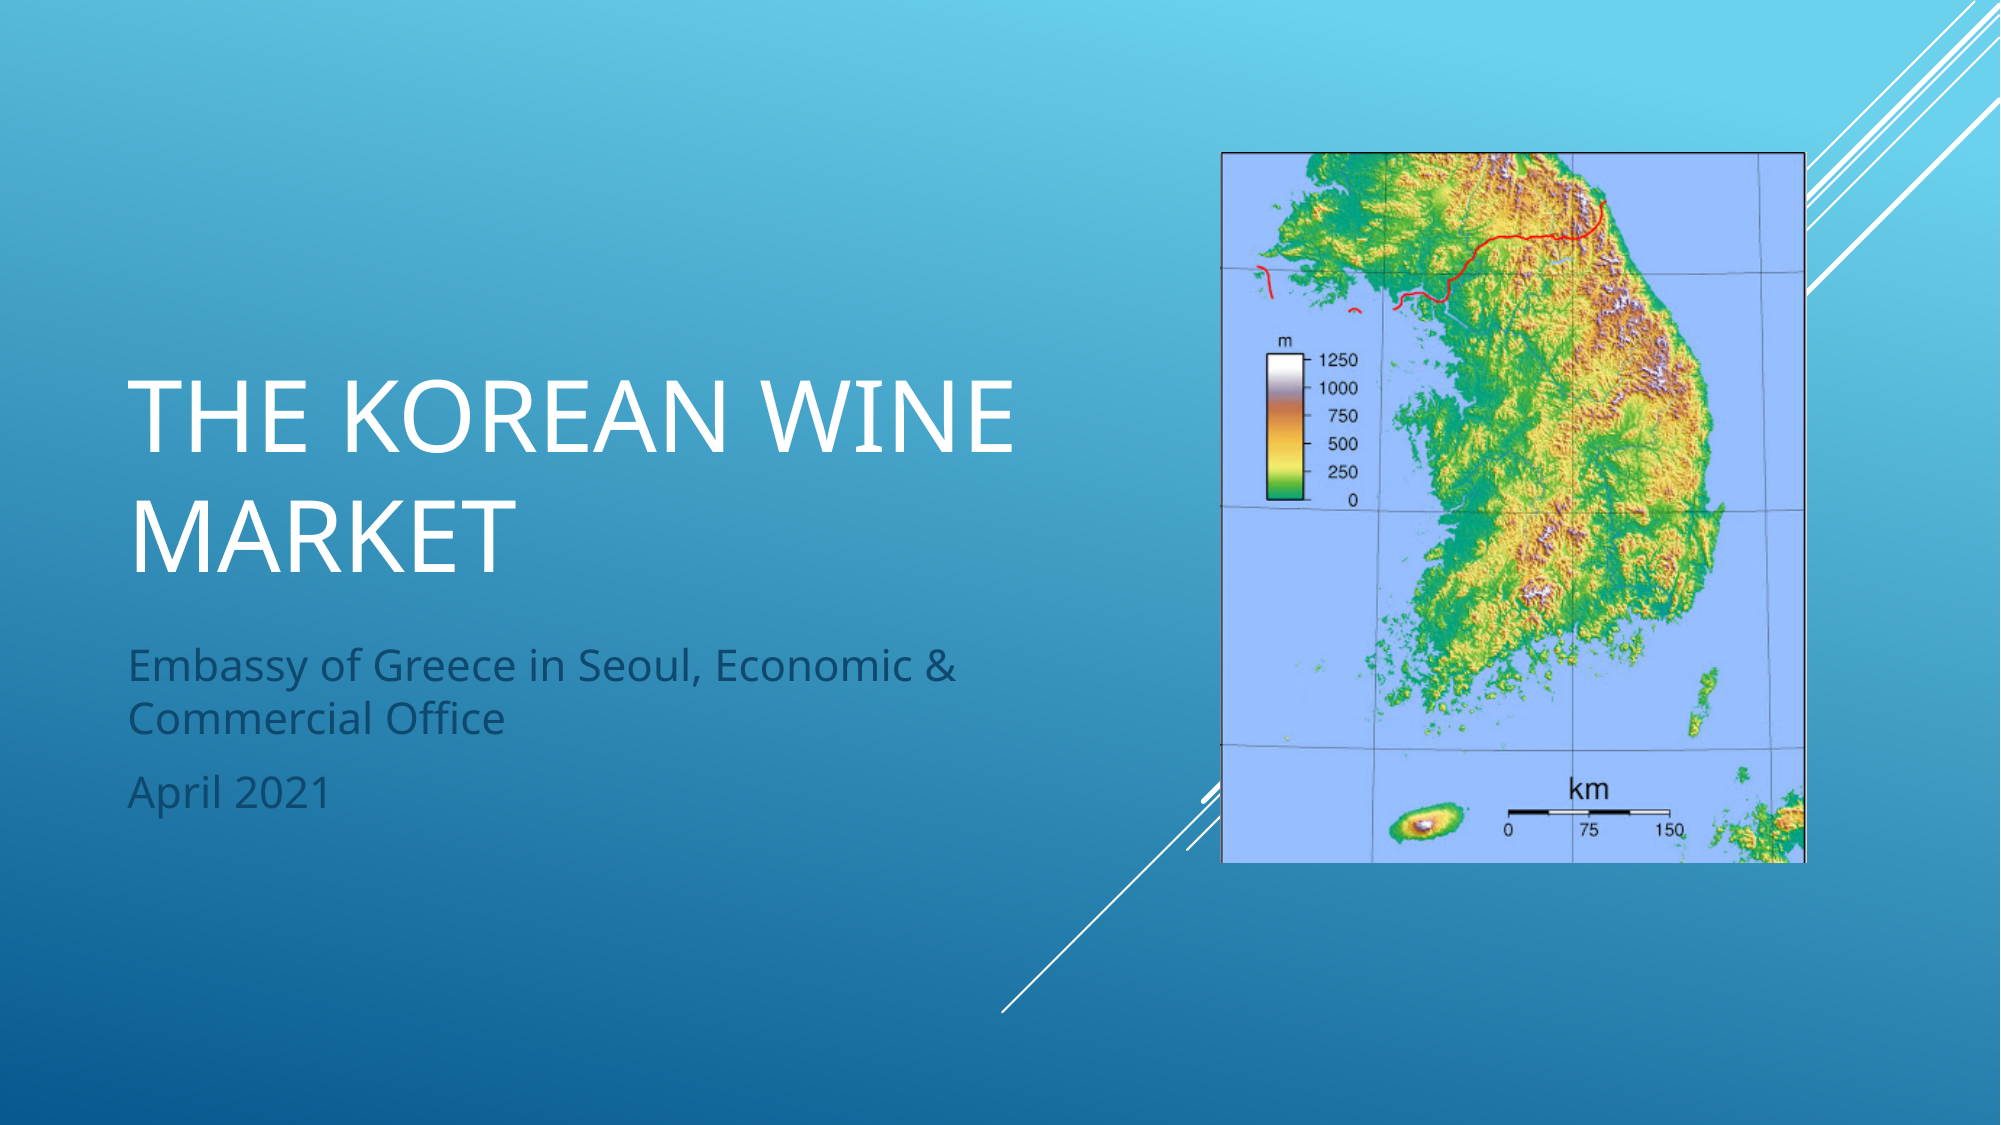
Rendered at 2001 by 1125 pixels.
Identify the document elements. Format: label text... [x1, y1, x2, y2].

picture [1220, 152, 1807, 863]
subtitle Embassy of Greece in Seoul, Economic & Commercial Office April 2021 [112, 630, 1163, 950]
title The Korean Wine Market [112, 112, 1425, 600]
